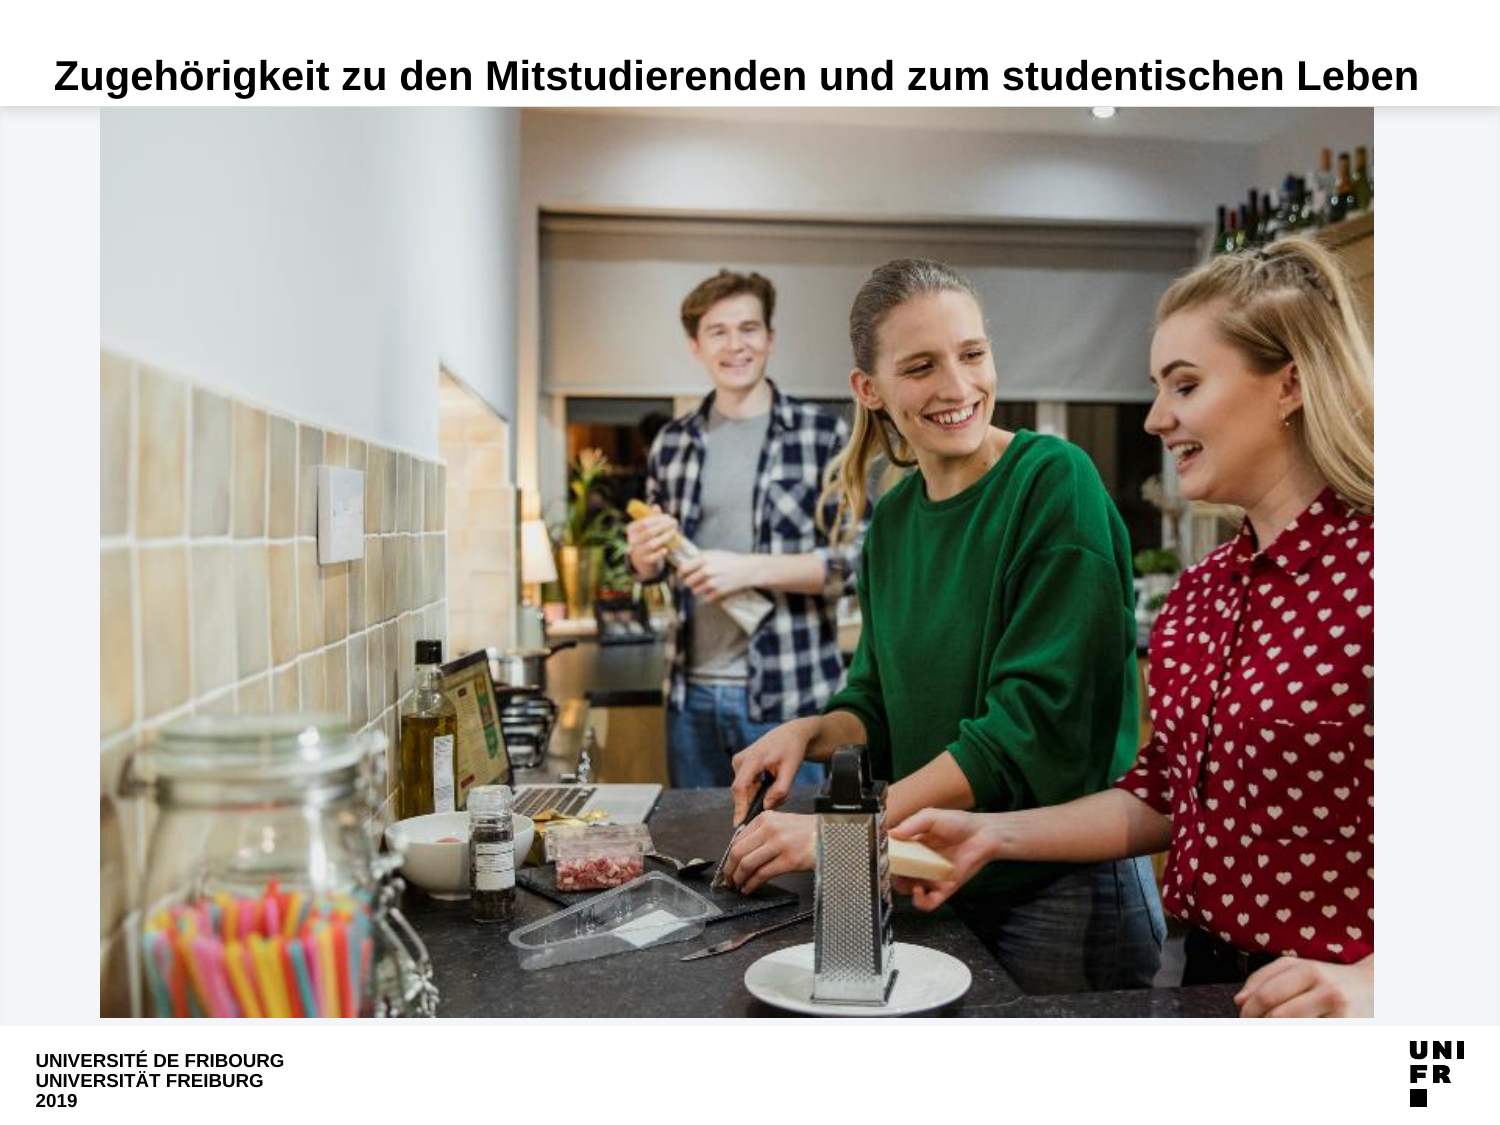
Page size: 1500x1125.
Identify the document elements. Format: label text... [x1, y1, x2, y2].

title Zugehörigkeit zu den Mitstudierenden und zum studentischen Leben [16, 42, 1458, 149]
picture [0, 106, 1500, 1026]
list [100, 107, 1374, 1018]
